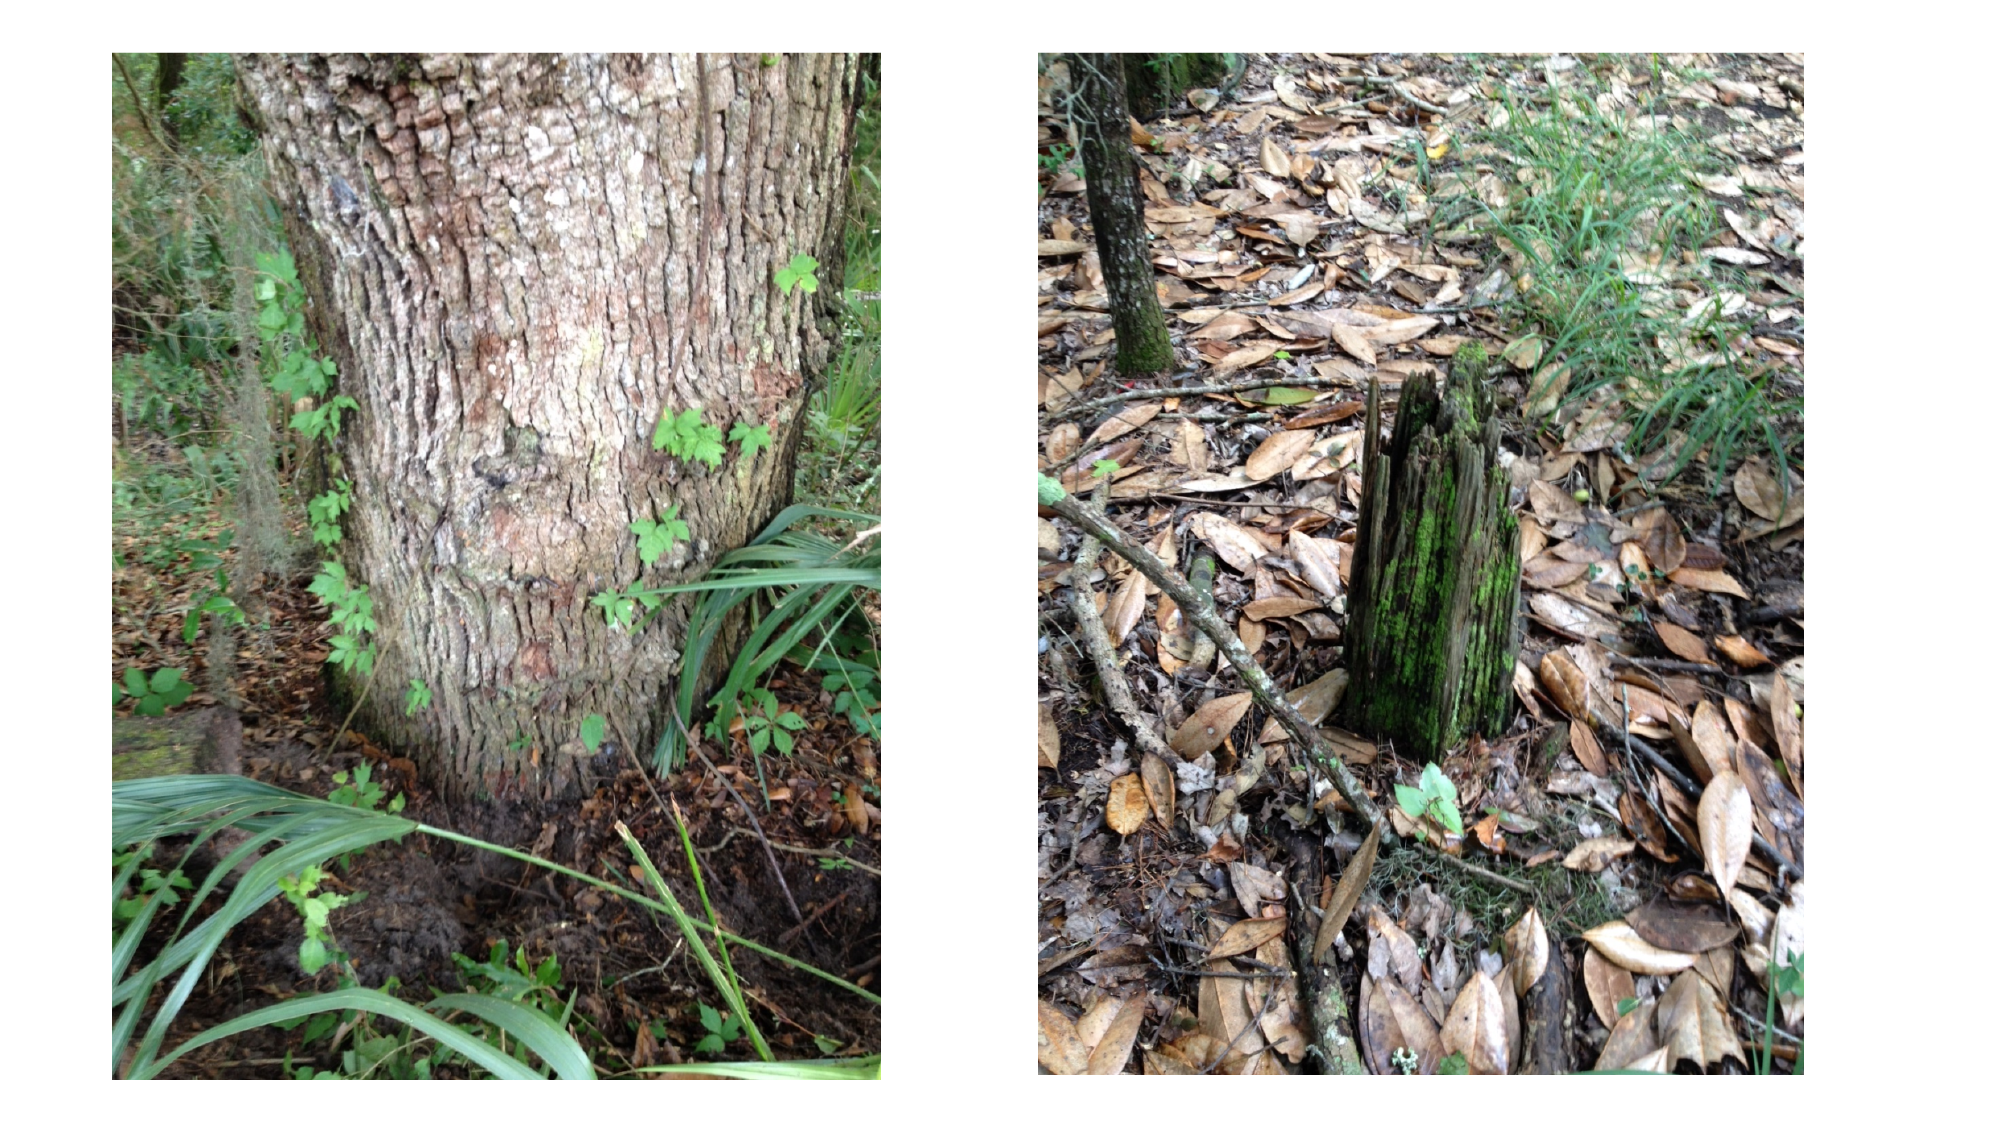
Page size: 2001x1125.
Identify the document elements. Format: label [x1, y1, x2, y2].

picture [0, 54, 1931, 1079]
